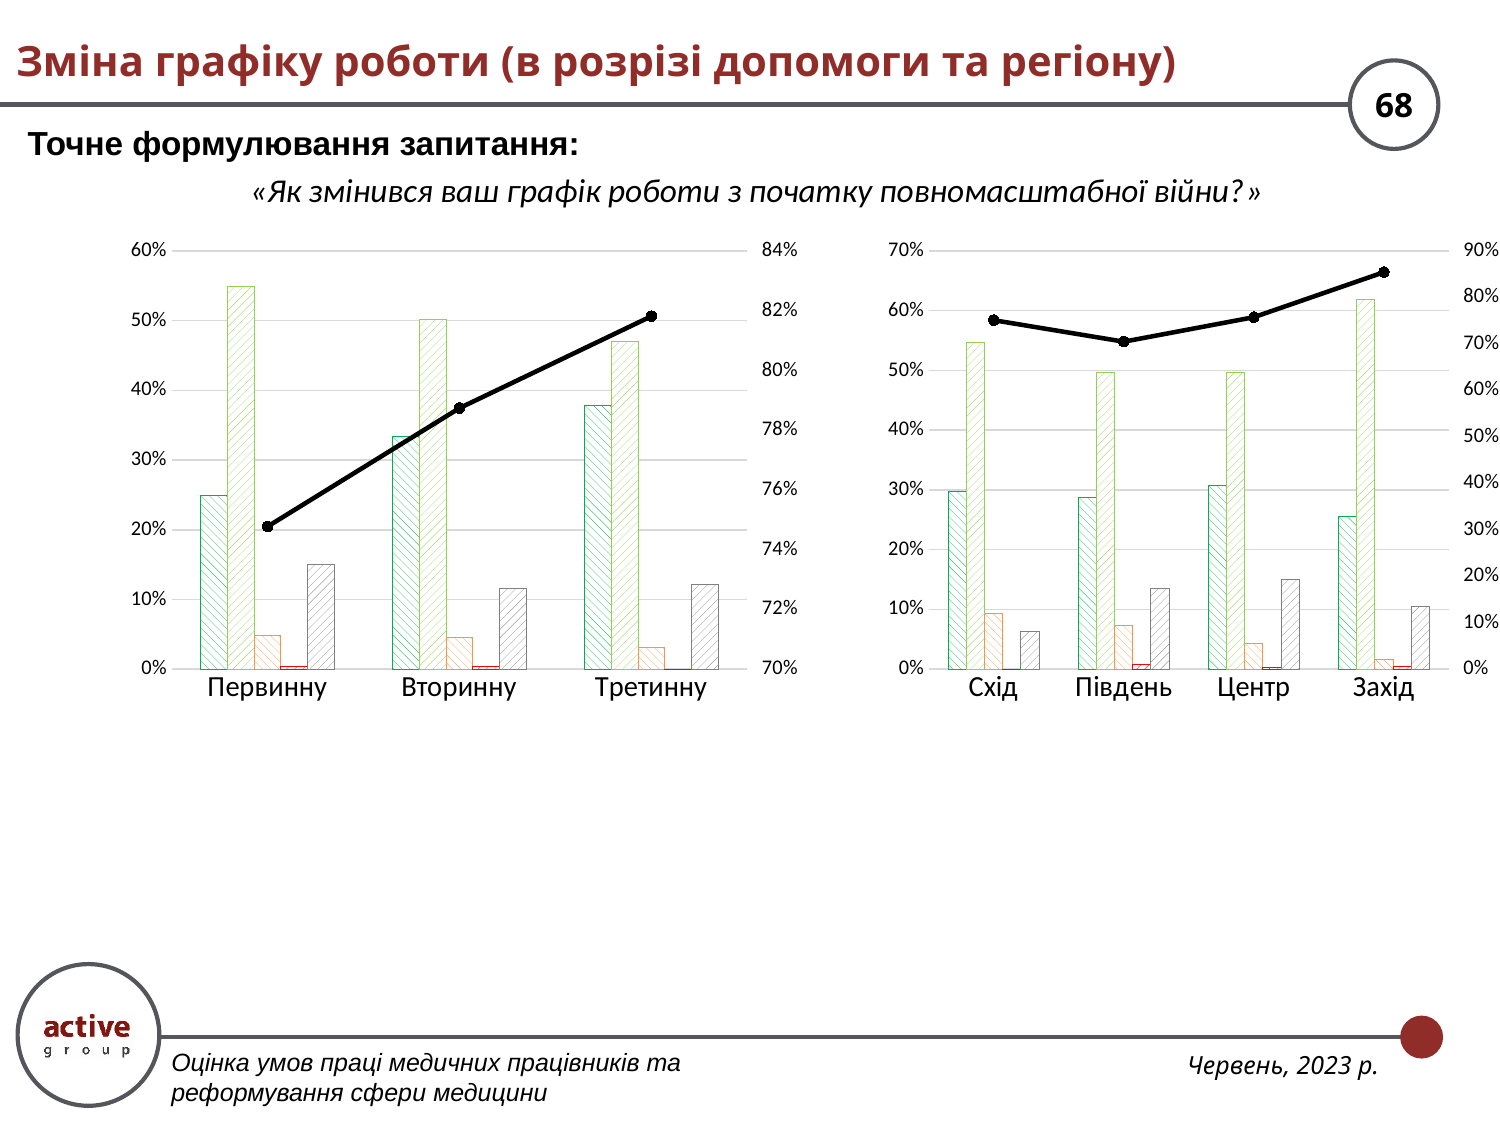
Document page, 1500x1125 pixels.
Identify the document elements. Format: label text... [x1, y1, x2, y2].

text_box Точне формулювання запитання: «Як змінився ваш графік роботи з початку повномасштабної війни?» [12, 106, 1500, 217]
chart [0, 218, 1499, 929]
picture [42, 1011, 135, 1059]
title Зміна графіку роботи (в розрізі допомоги та регіону) [0, 18, 1337, 100]
